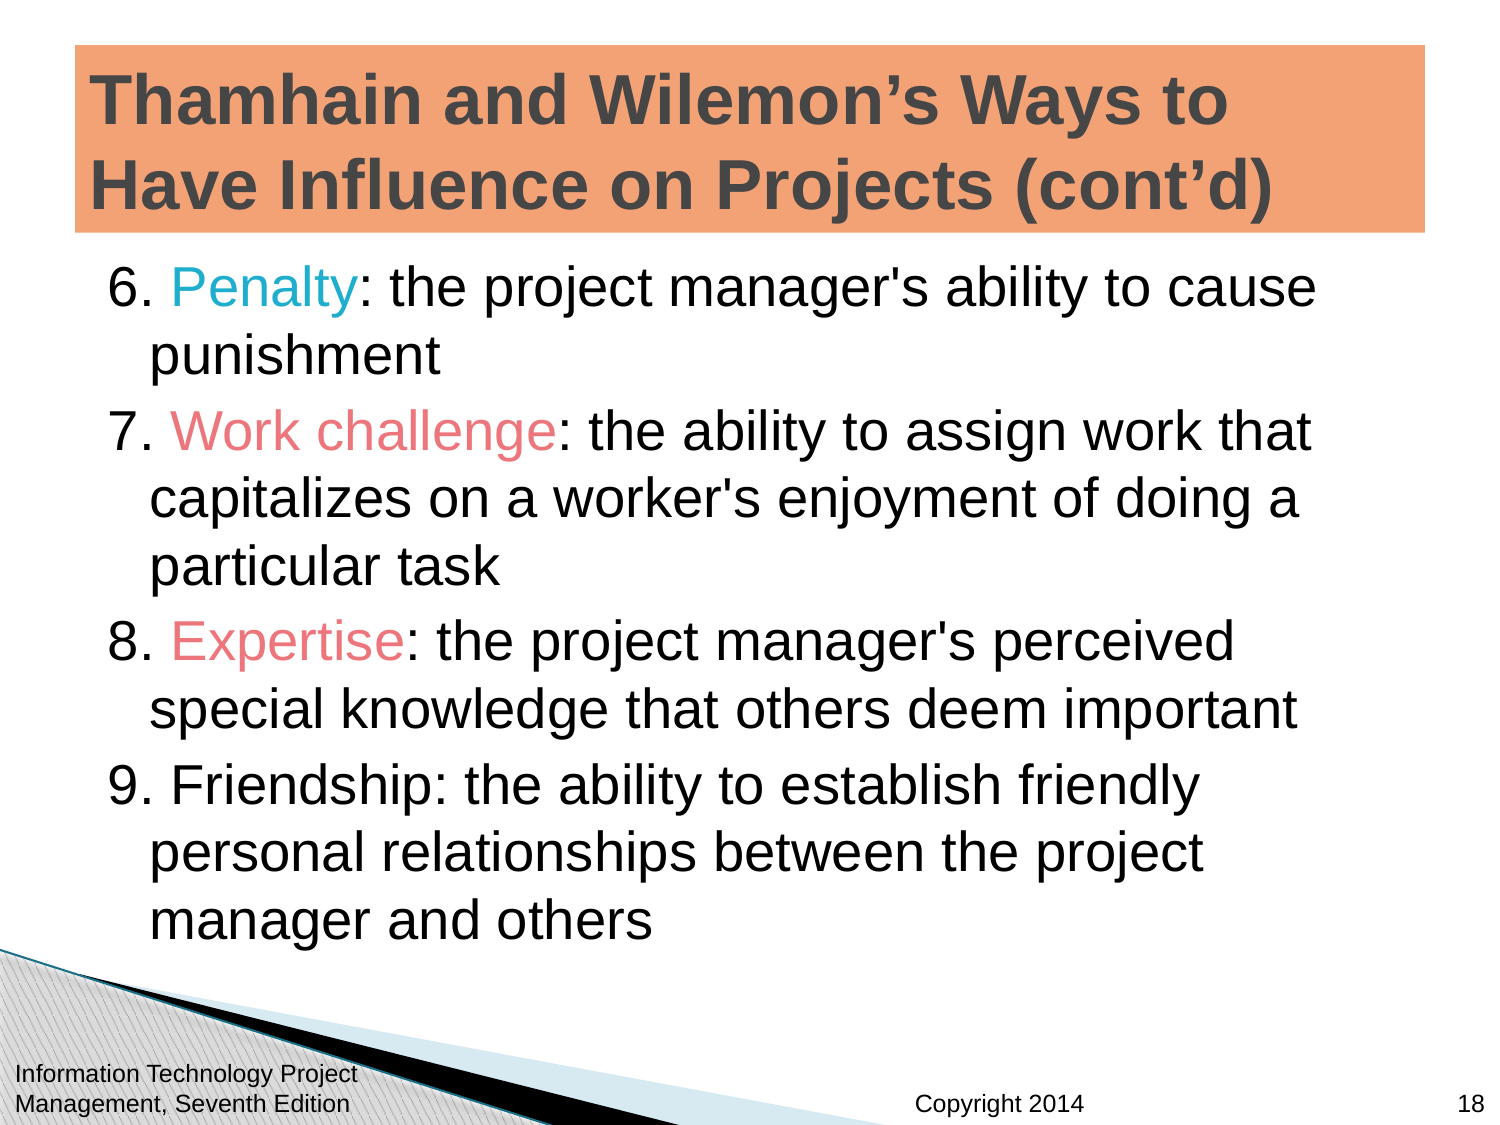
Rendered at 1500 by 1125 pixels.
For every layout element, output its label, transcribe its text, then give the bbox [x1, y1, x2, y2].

footer Information Technology Project Management, Seventh Edition [0, 1065, 425, 1125]
title Thamhain and Wilemon’s Ways to Have Influence on Projects (cont’d) [75, 45, 1425, 233]
slide_number 18 [1408, 1065, 1500, 1125]
list 6. Penalty: the project manager's ability to cause punishment 7. Work challenge: the ability to assign work that capitalizes on a worker's enjoyment of doing a particular task 8. Expertise: the project manager's perceived special knowledge that others deem important 9. Friendship: the ability to establish friendly personal relationships between the project manager and others [74, 242, 1426, 986]
